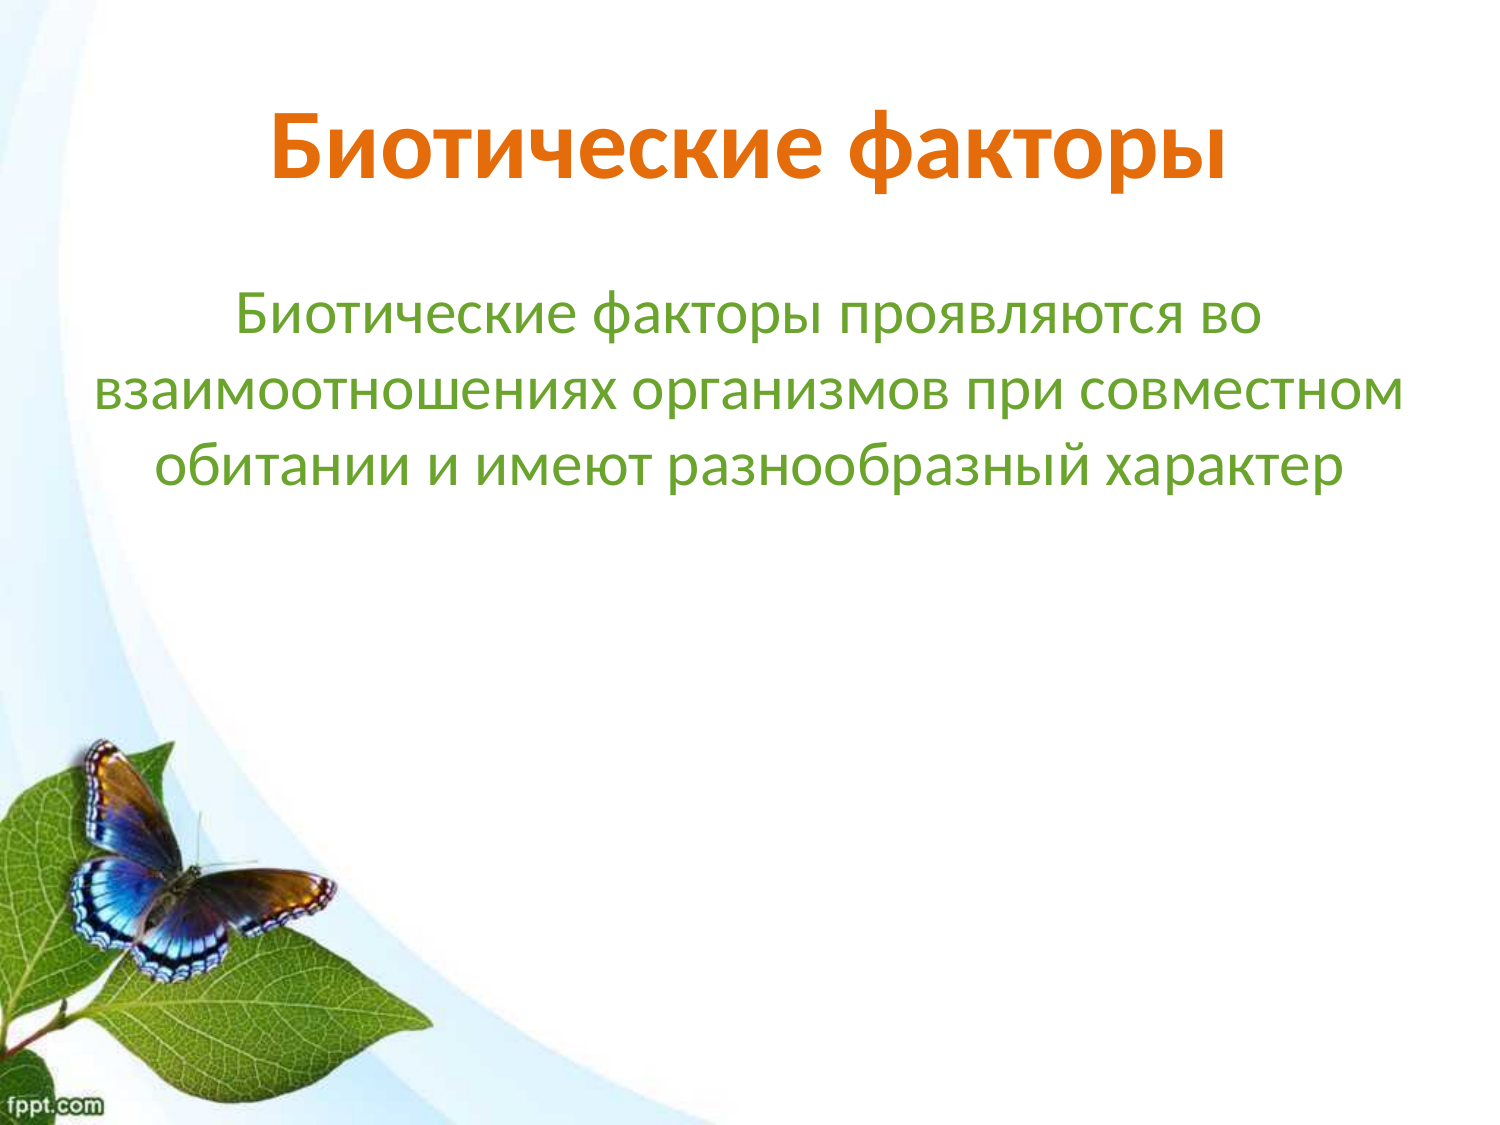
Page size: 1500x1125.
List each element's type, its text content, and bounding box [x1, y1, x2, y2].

list Биотические факторы проявляются во взаимоотношениях организмов при совместном обитании и имеют разнообразный характер [75, 262, 1425, 513]
title Биотические факторы [75, 45, 1425, 233]
picture [0, 0, 1500, 1125]
